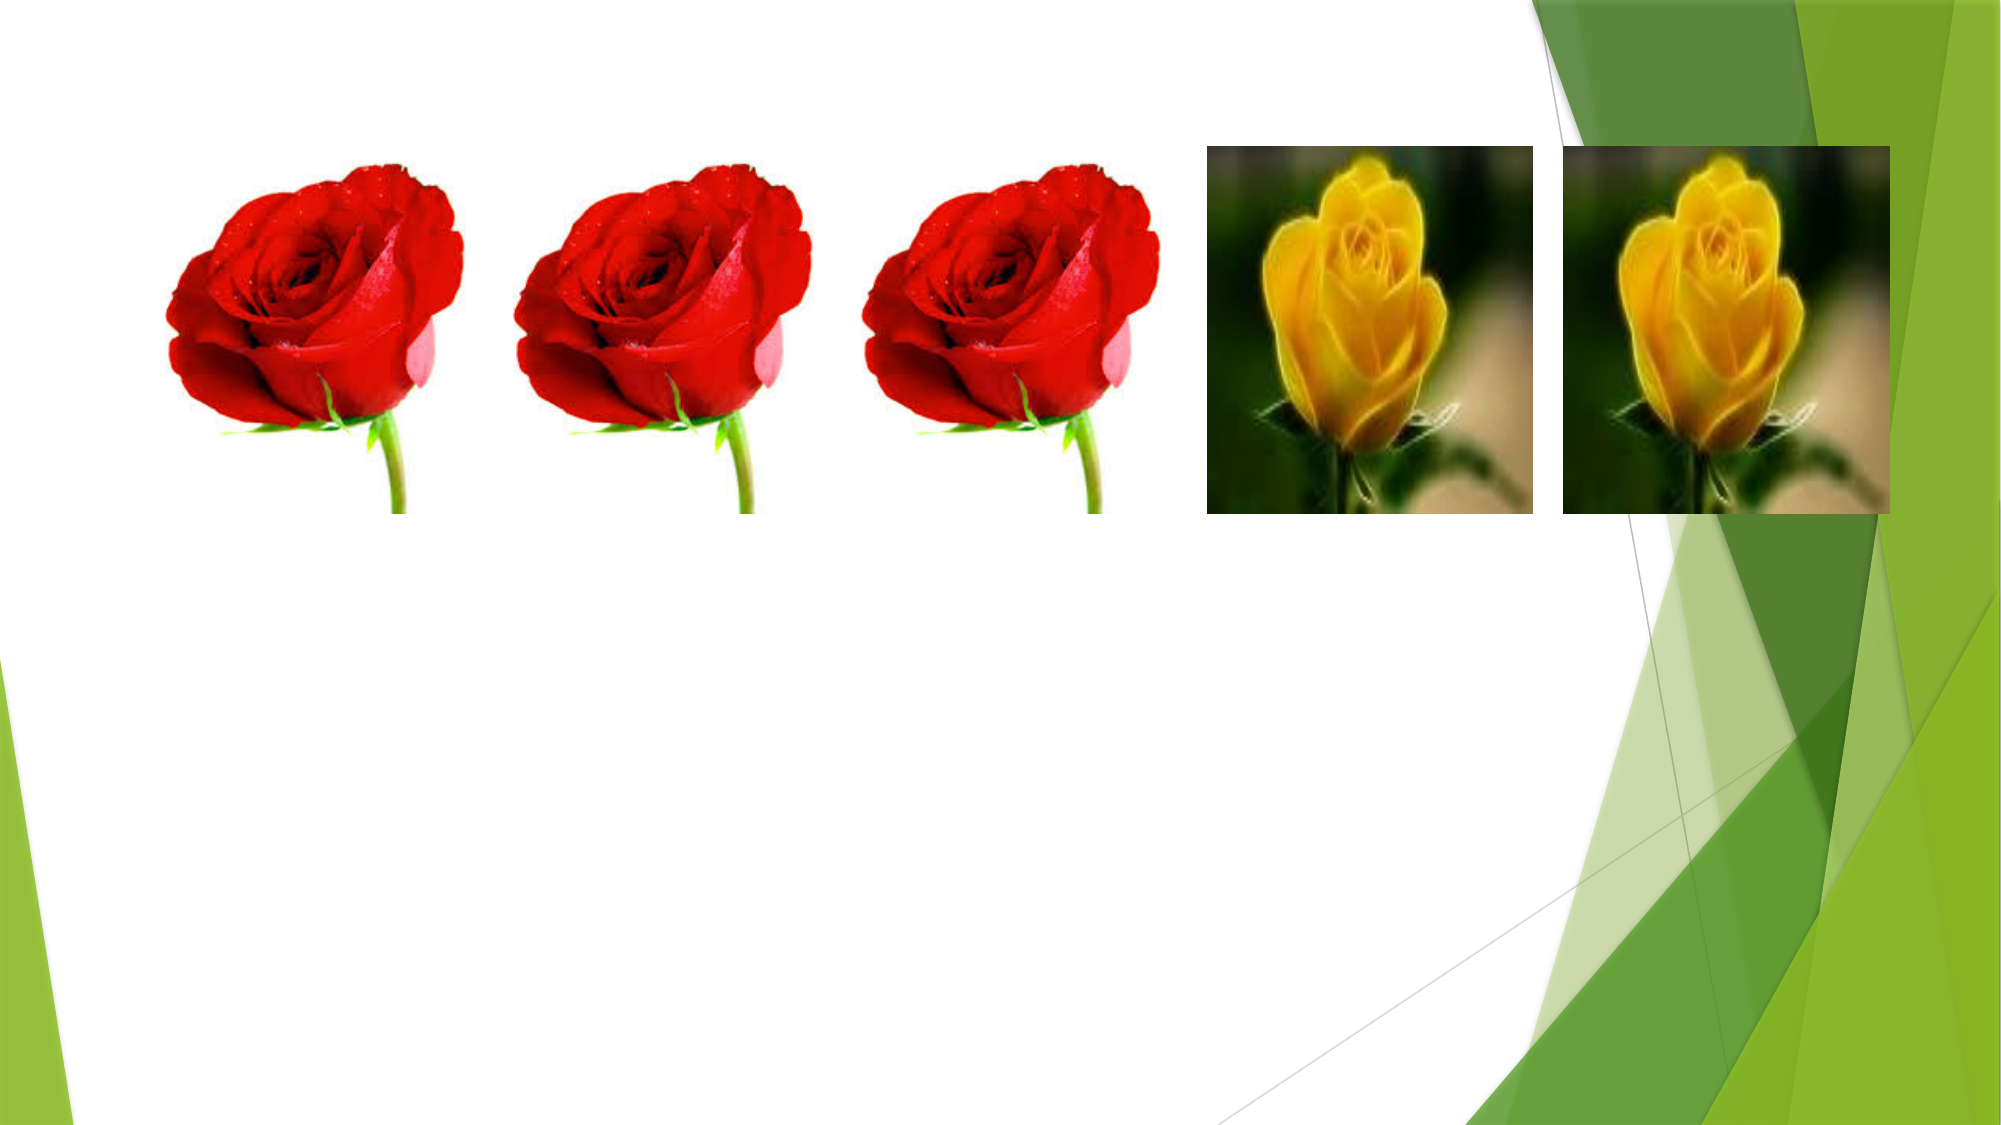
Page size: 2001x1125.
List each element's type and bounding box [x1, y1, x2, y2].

picture [152, 136, 481, 514]
picture [1563, 146, 1890, 514]
picture [1206, 146, 1533, 514]
picture [500, 136, 829, 514]
picture [848, 136, 1177, 514]
